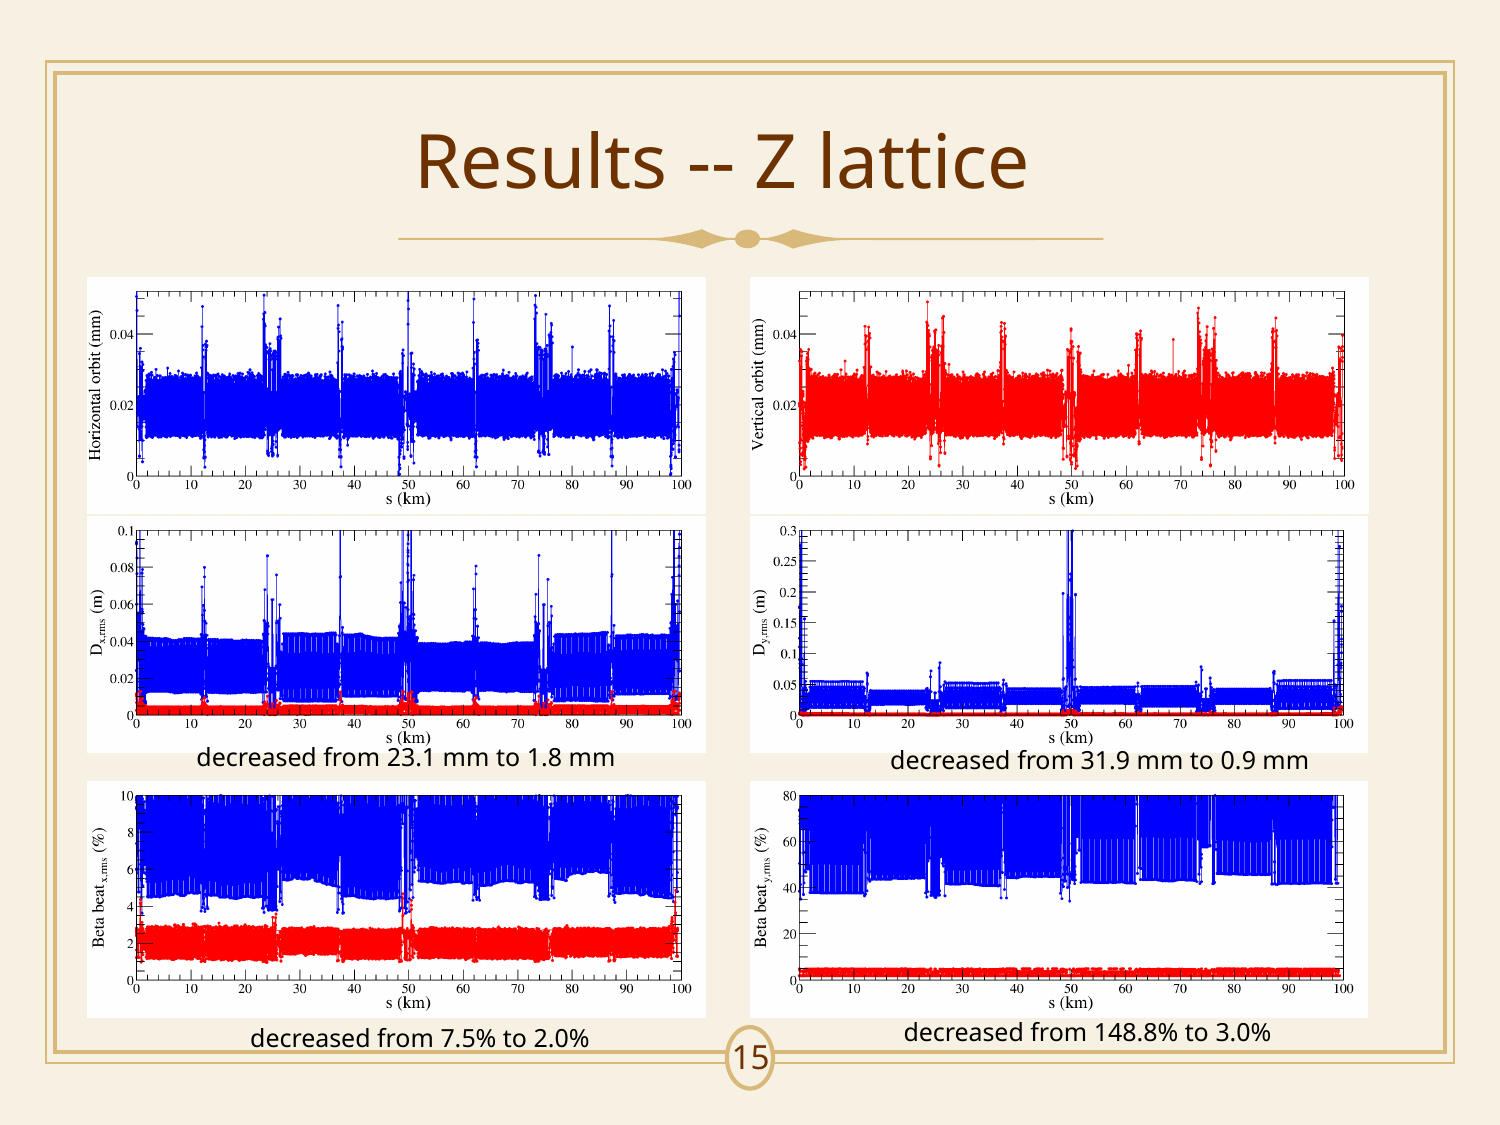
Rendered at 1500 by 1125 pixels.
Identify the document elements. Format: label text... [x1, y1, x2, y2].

text_box [398, 229, 1104, 249]
slide_number 15 [712, 1029, 790, 1089]
picture [87, 781, 706, 1018]
title Results -- Z lattice [236, 118, 1209, 212]
picture [750, 277, 1369, 514]
picture [87, 516, 706, 753]
picture [749, 781, 1368, 1018]
picture [87, 277, 706, 514]
picture [749, 516, 1368, 753]
